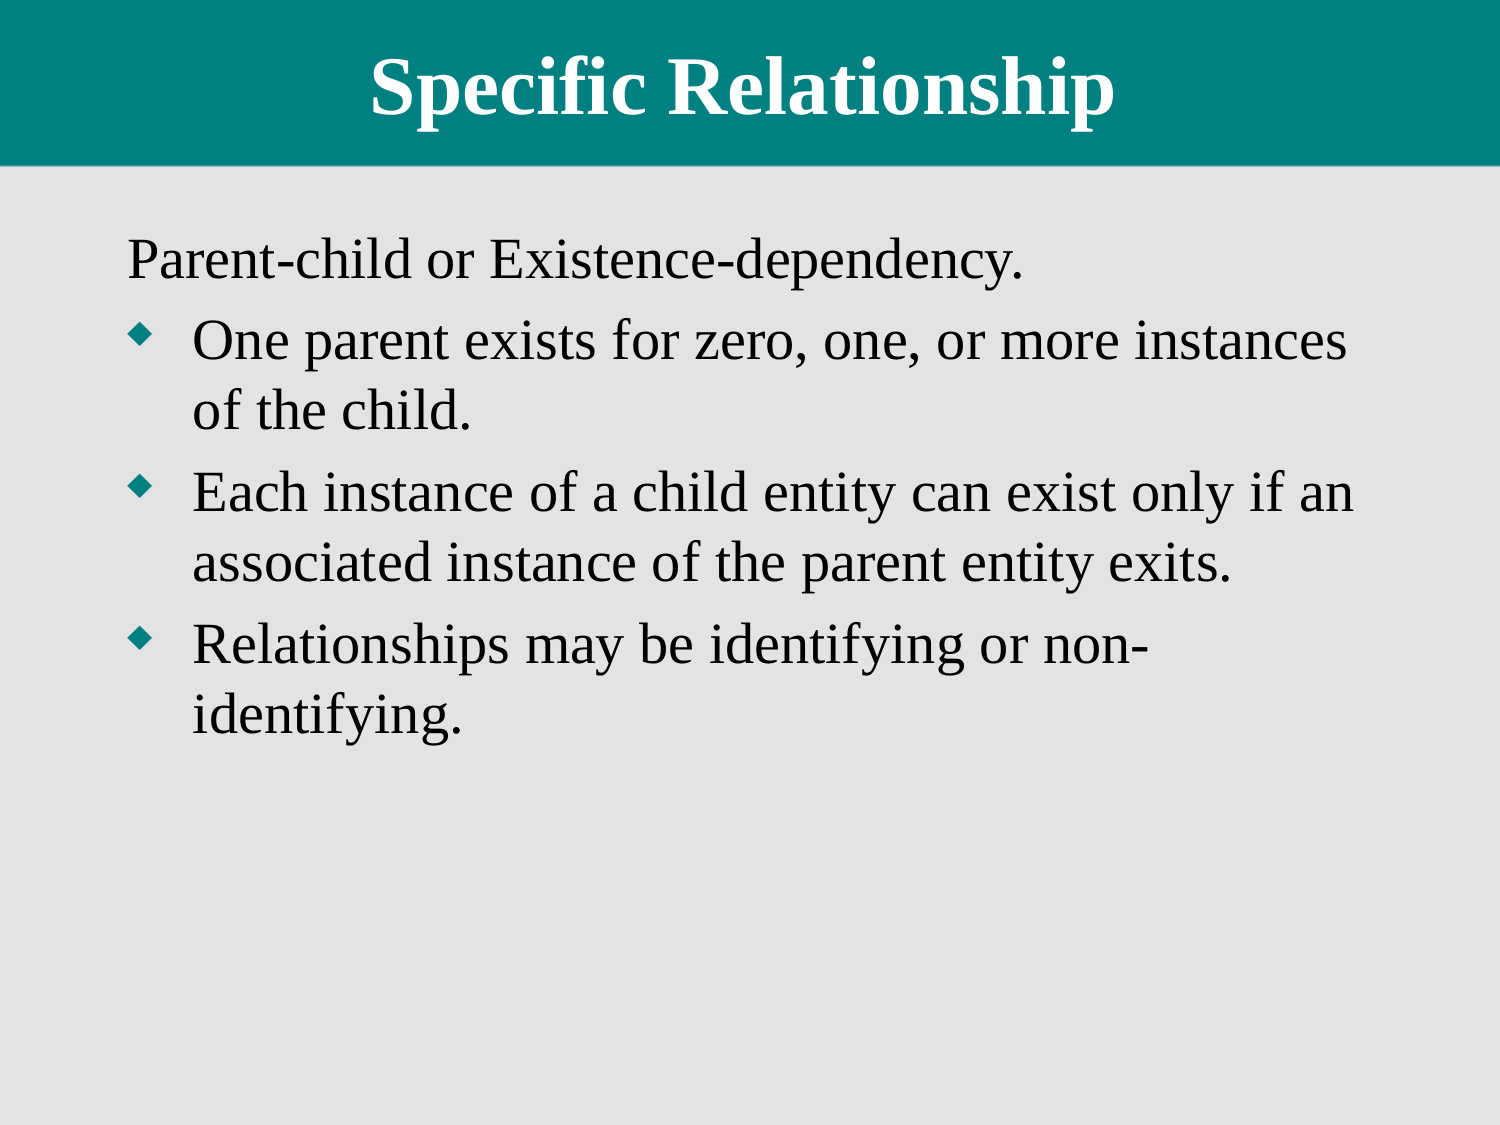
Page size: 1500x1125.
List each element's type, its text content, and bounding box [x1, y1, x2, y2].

title Specific Relationship [0, 23, 1488, 140]
list Parent-child or Existence-dependency. One parent exists for zero, one, or more instances of the child. Each instance of a child entity can exist only if an associated instance of the parent entity exits. Relationships may be identifying or non-identifying. [111, 211, 1388, 761]
picture [0, 0, 1500, 1125]
